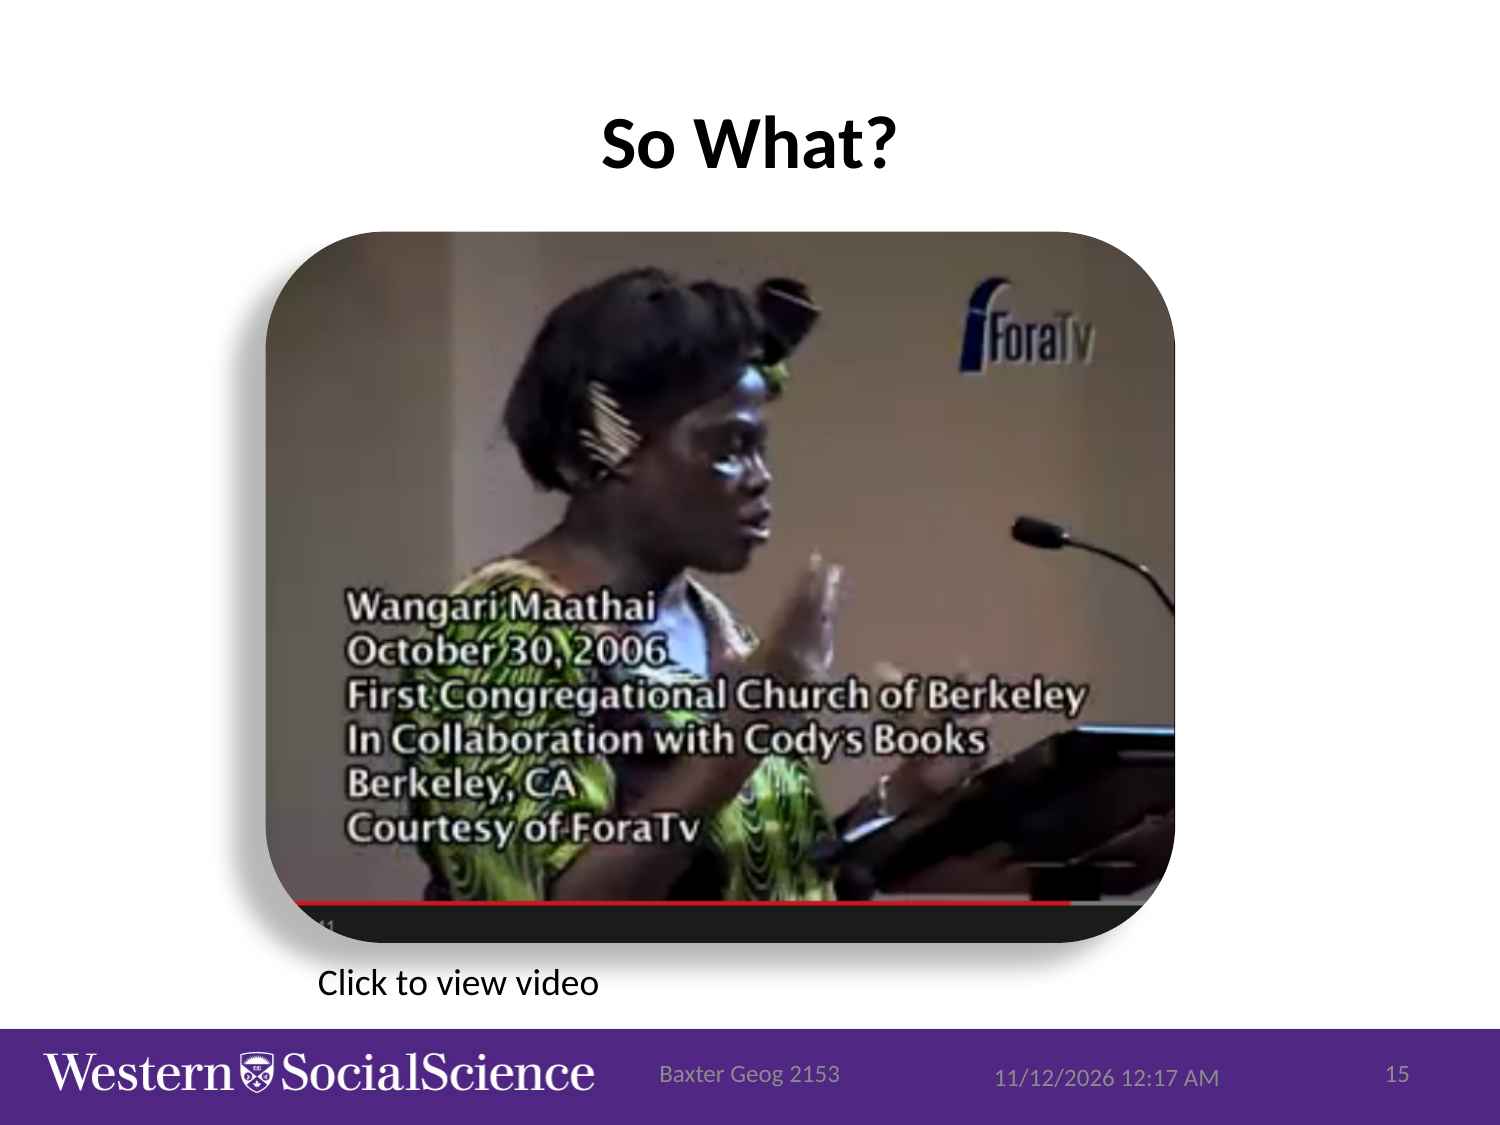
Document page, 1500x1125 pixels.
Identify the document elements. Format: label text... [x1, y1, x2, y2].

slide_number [978, 1046, 1329, 1107]
footer Baxter Geog 2153 [512, 1042, 988, 1103]
slide_number 15 [1074, 1042, 1425, 1103]
picture [0, 0, 1500, 1125]
title So What? [75, 45, 1425, 233]
text_box Click to view video [303, 951, 615, 1011]
